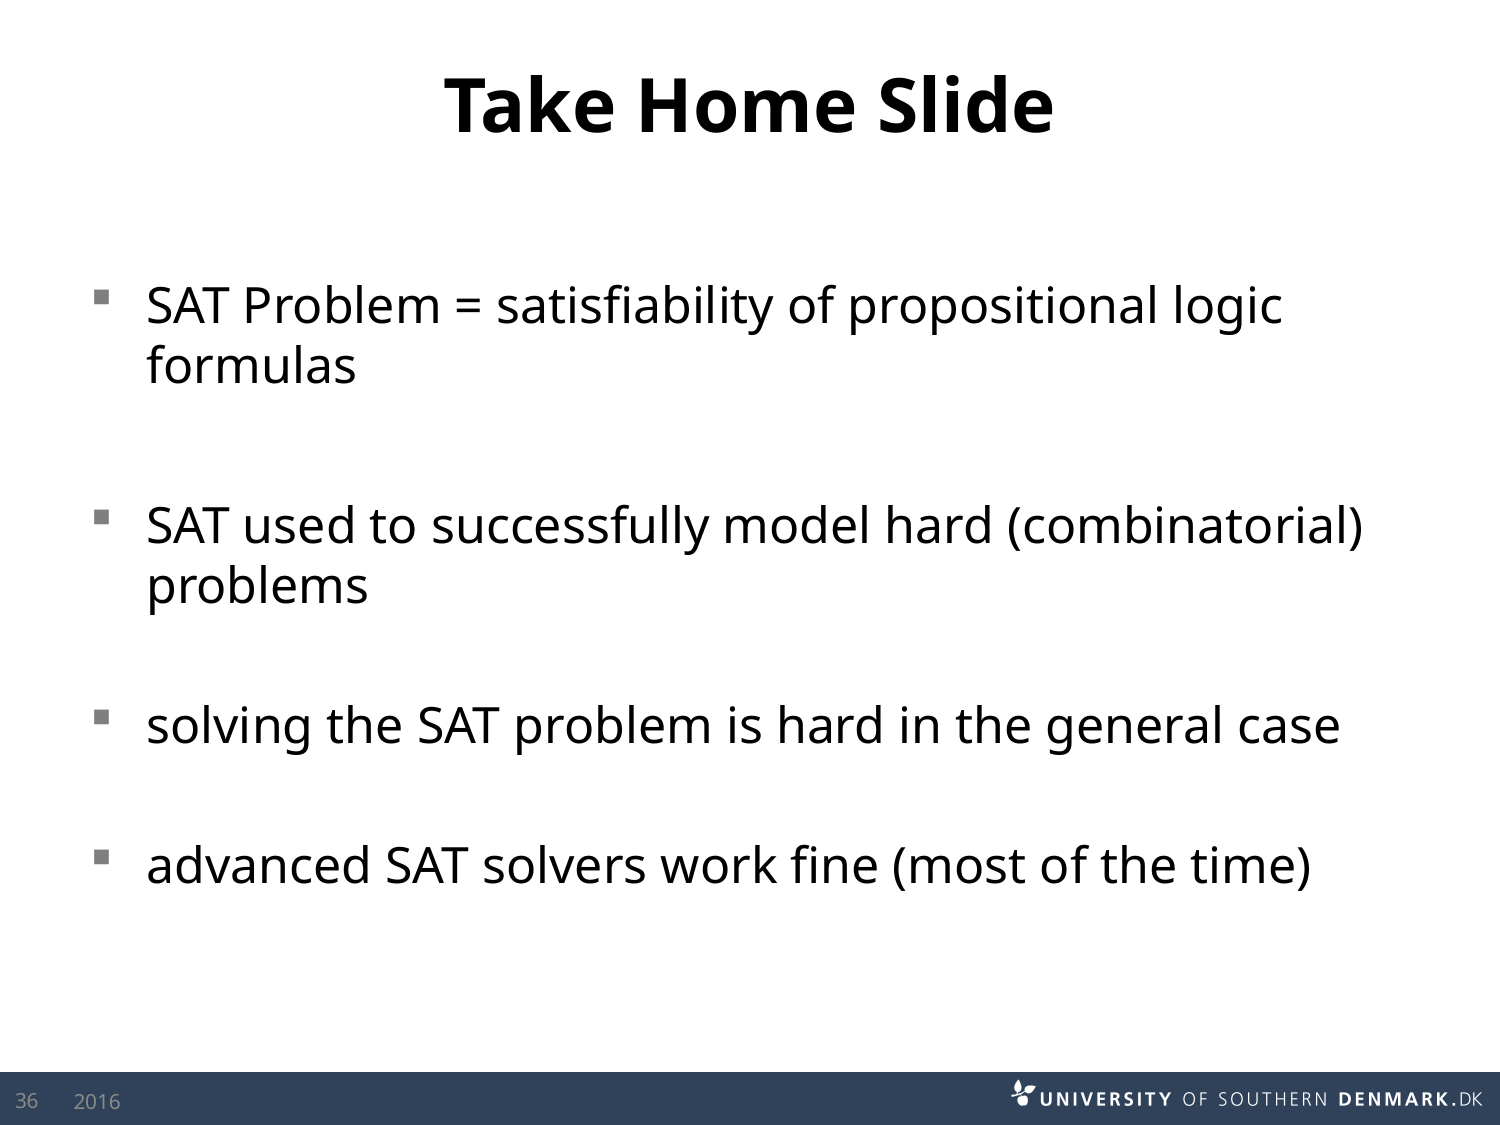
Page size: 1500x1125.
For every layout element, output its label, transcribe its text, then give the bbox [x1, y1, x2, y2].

list SAT Problem = satisfiability of propositional logic formulas SAT used to successfully model hard (combinatorial) problems solving the SAT problem is hard in the general case advanced SAT solvers work fine (most of the time) [75, 196, 1425, 1005]
slide_number 36 [0, 1078, 71, 1125]
slide_number 2016 [71, 1078, 200, 1125]
picture [0, 1072, 1500, 1125]
title Take Home Slide [75, 45, 1425, 161]
